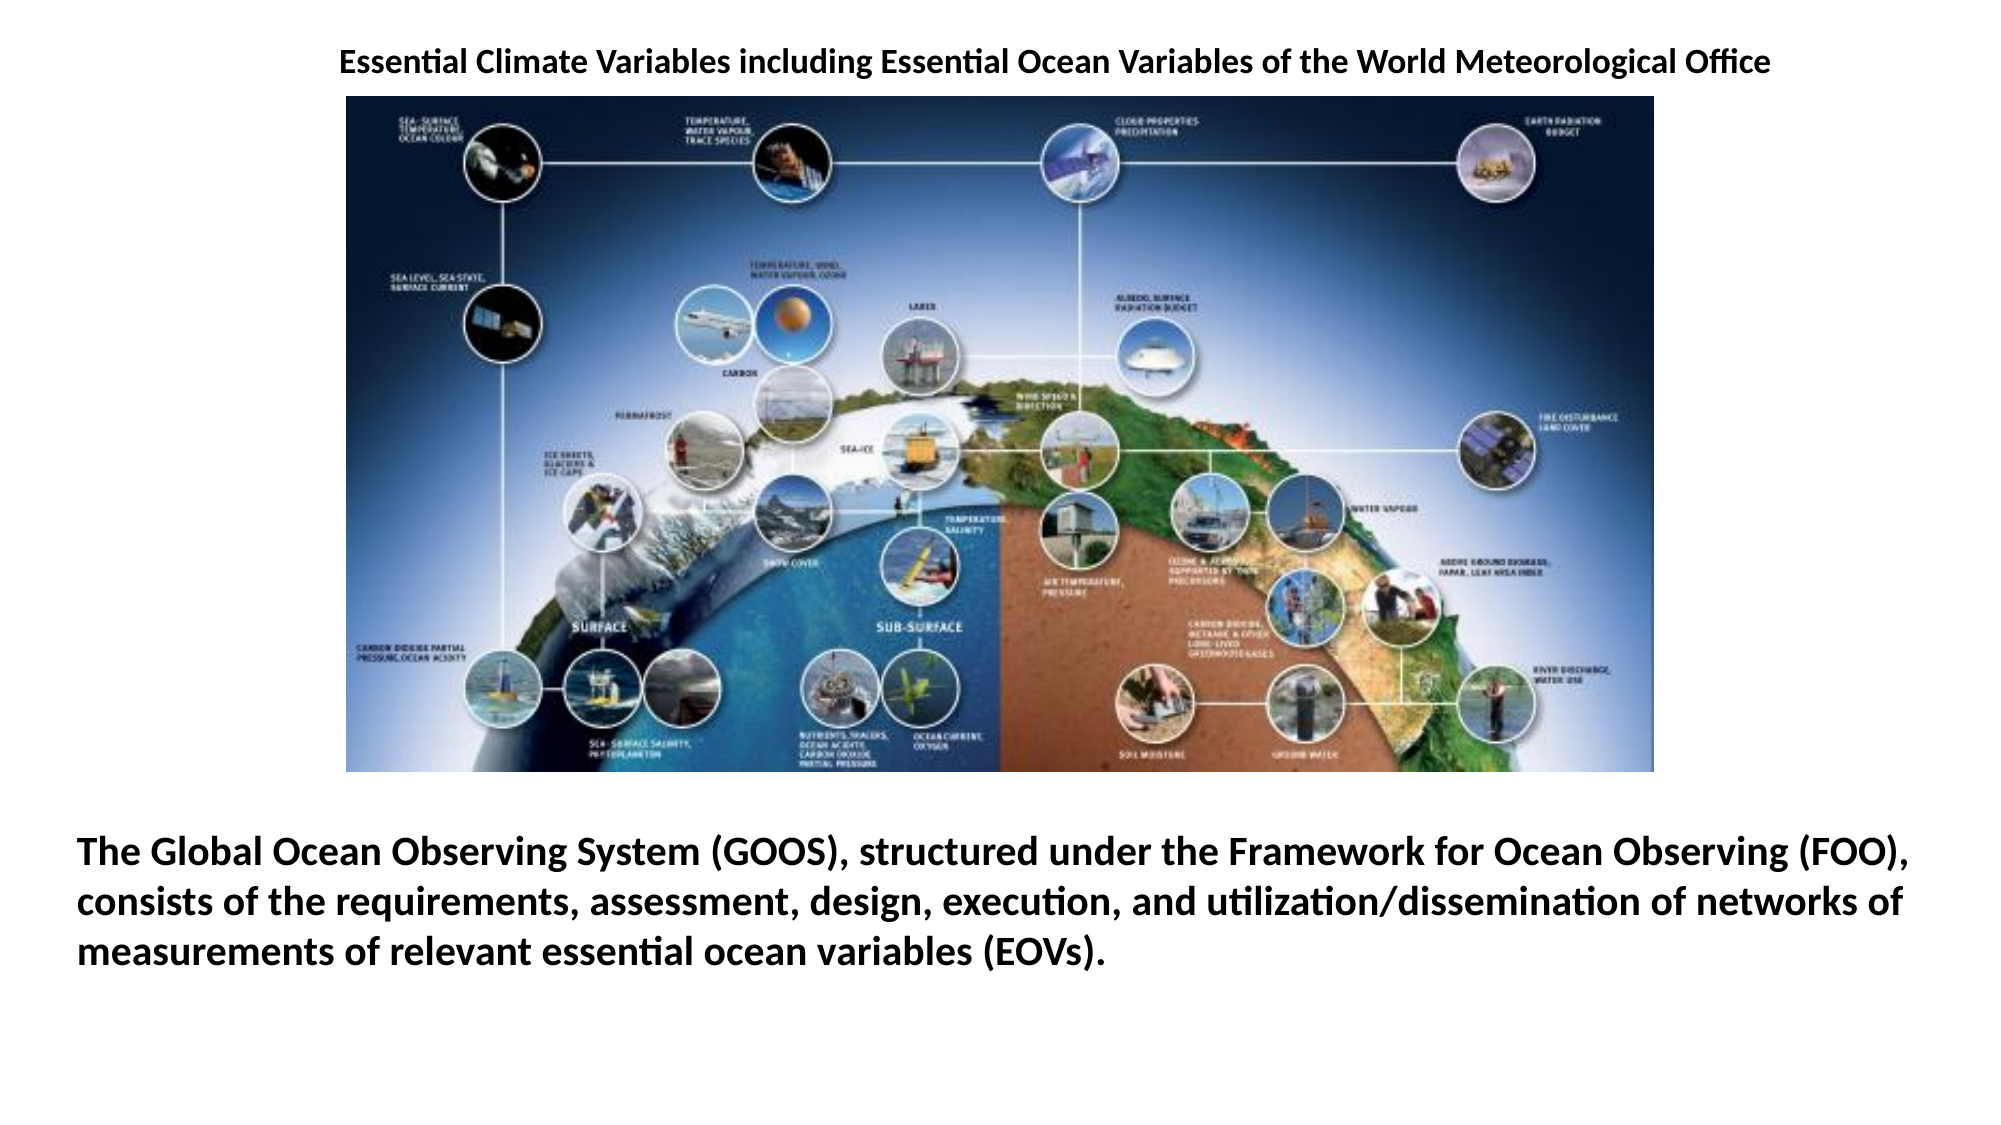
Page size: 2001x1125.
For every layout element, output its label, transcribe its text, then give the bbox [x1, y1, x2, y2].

text_box Essential Climate Variables including Essential Ocean Variables of the World Meteorological Office [324, 23, 1924, 96]
picture [346, 96, 1654, 772]
text_box The Global Ocean Observing System (GOOS), structured under the Framework for Ocean Observing (FOO), consists of the requirements, assessment, design, execution, and utilization/dissemination of networks of measurements of relevant essential ocean variables (EOVs). [61, 816, 2000, 1027]
